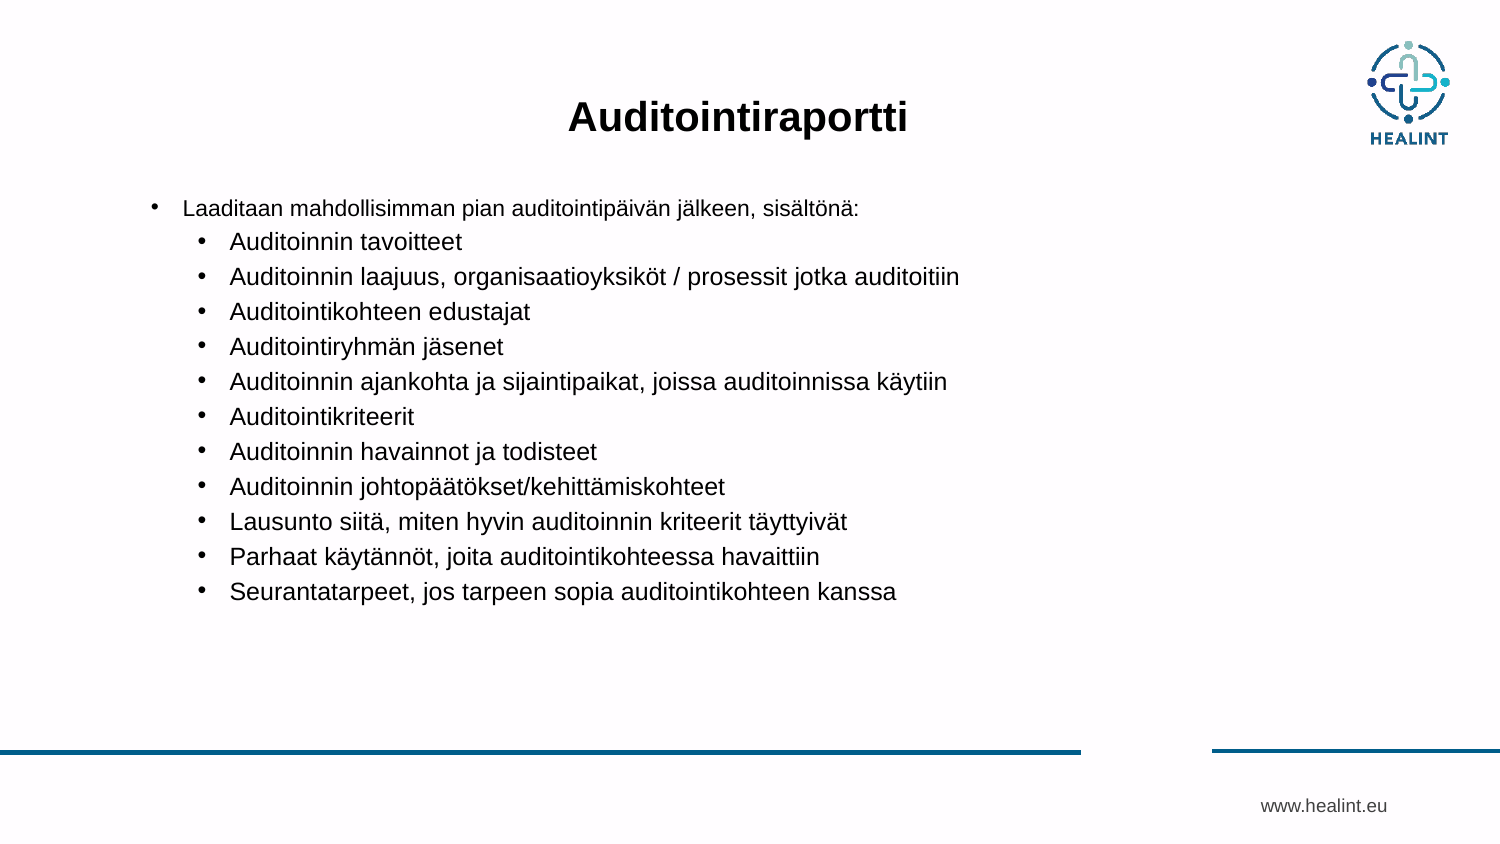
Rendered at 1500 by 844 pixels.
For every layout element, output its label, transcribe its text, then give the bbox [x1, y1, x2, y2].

title Auditointiraportti [159, 68, 1317, 162]
list Laaditaan mahdollisimman pian auditointipäivän jälkeen, sisältönä: Auditoinnin tavoitteet Auditoinnin laajuus, organisaatioyksiköt / prosessit jotka auditoitiin Auditointikohteen edustajat Auditointiryhmän jäsenet Auditoinnin ajankohta ja sijaintipaikat, joissa auditoinnissa käytiin Auditointikriteerit Auditoinnin havainnot ja todisteet Auditoinnin johtopäätökset/kehittämiskohteet Lausunto siitä, miten hyvin auditoinnin kriteerit täyttyivät Parhaat käytännöt, joita auditointikohteessa havaittiin Seurantatarpeet, jos tarpeen sopia auditointikohteen kanssa [135, 185, 1376, 682]
picture [1352, 36, 1467, 151]
